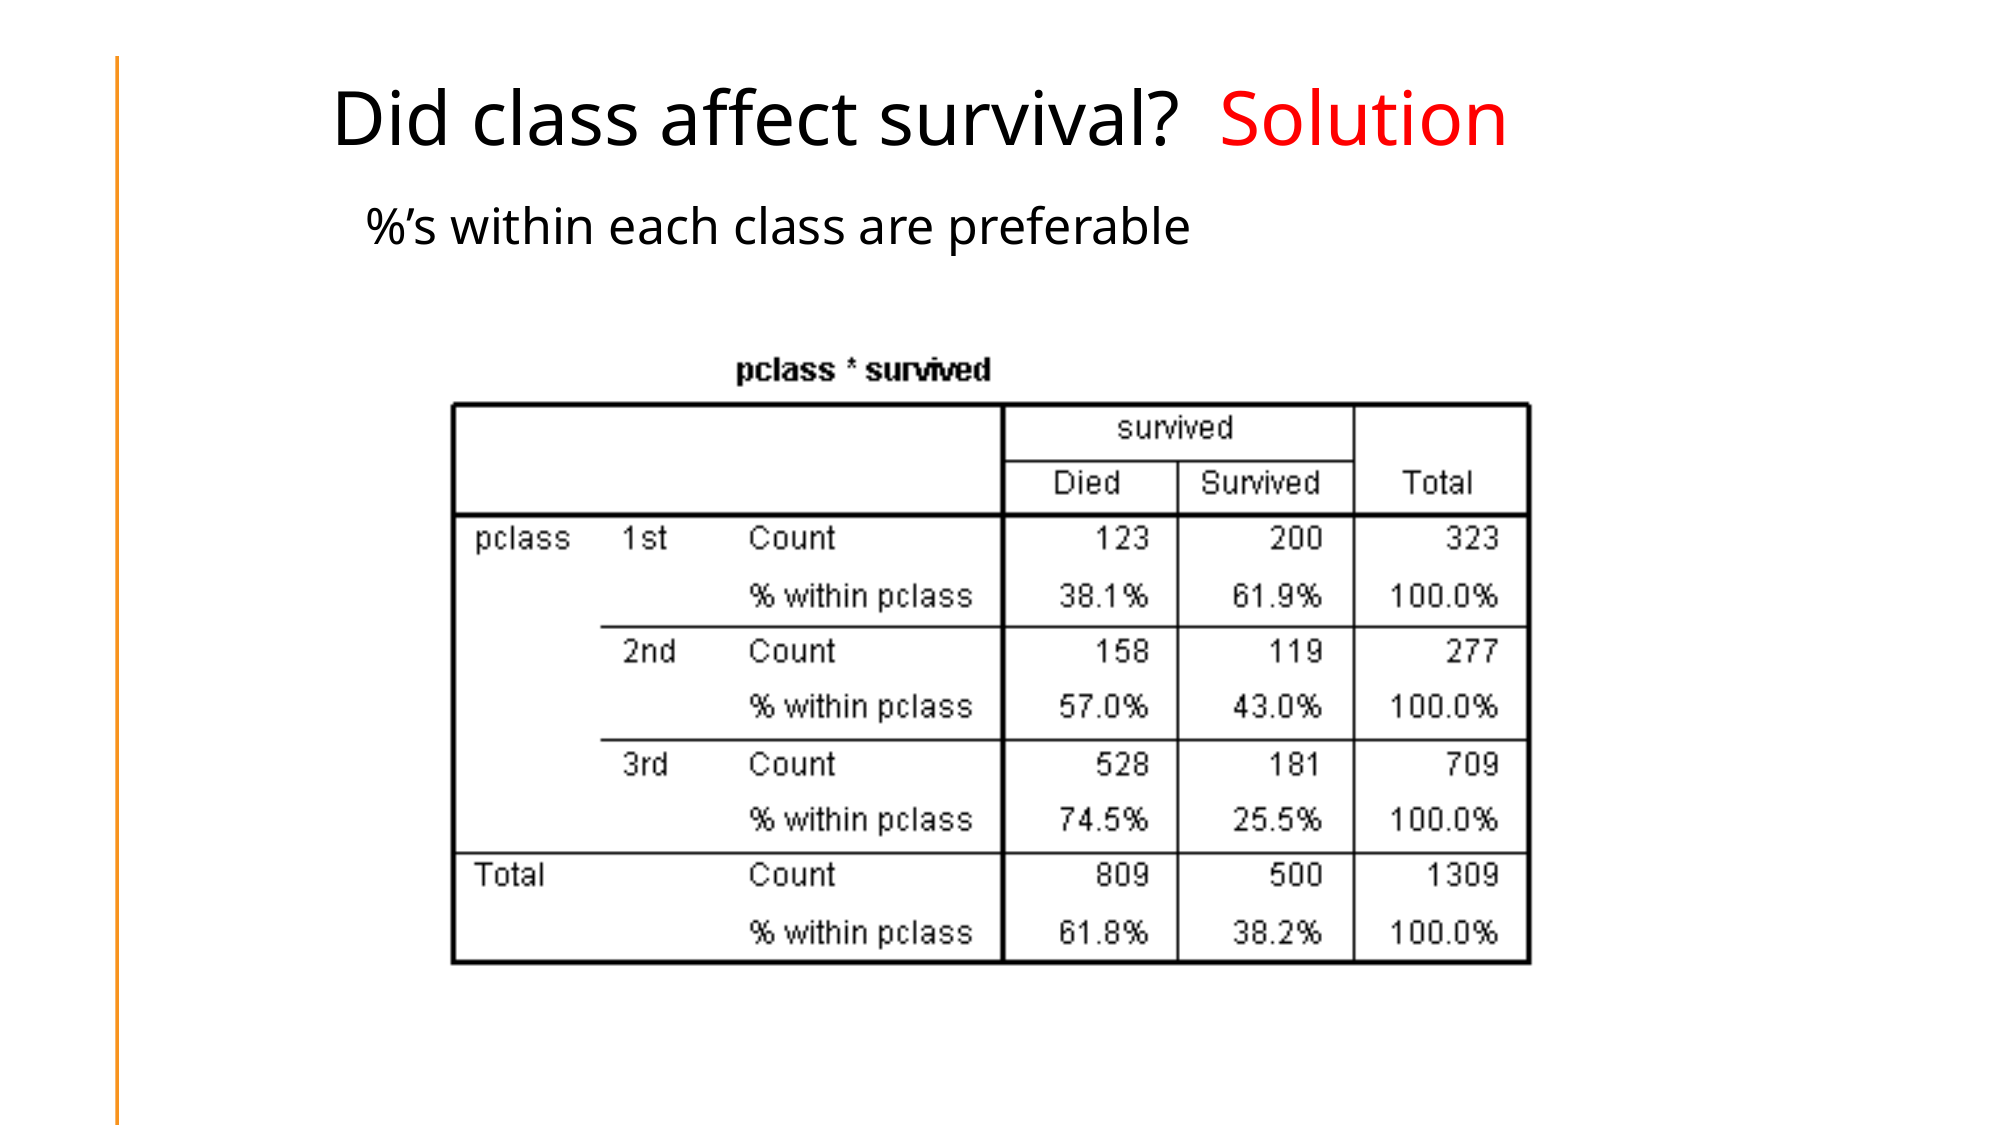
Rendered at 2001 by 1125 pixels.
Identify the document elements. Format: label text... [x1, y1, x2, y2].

picture [441, 337, 1535, 971]
text_box %’s within each class are preferable [350, 187, 1626, 263]
title Did class affect survival? Solution [316, 23, 1650, 228]
